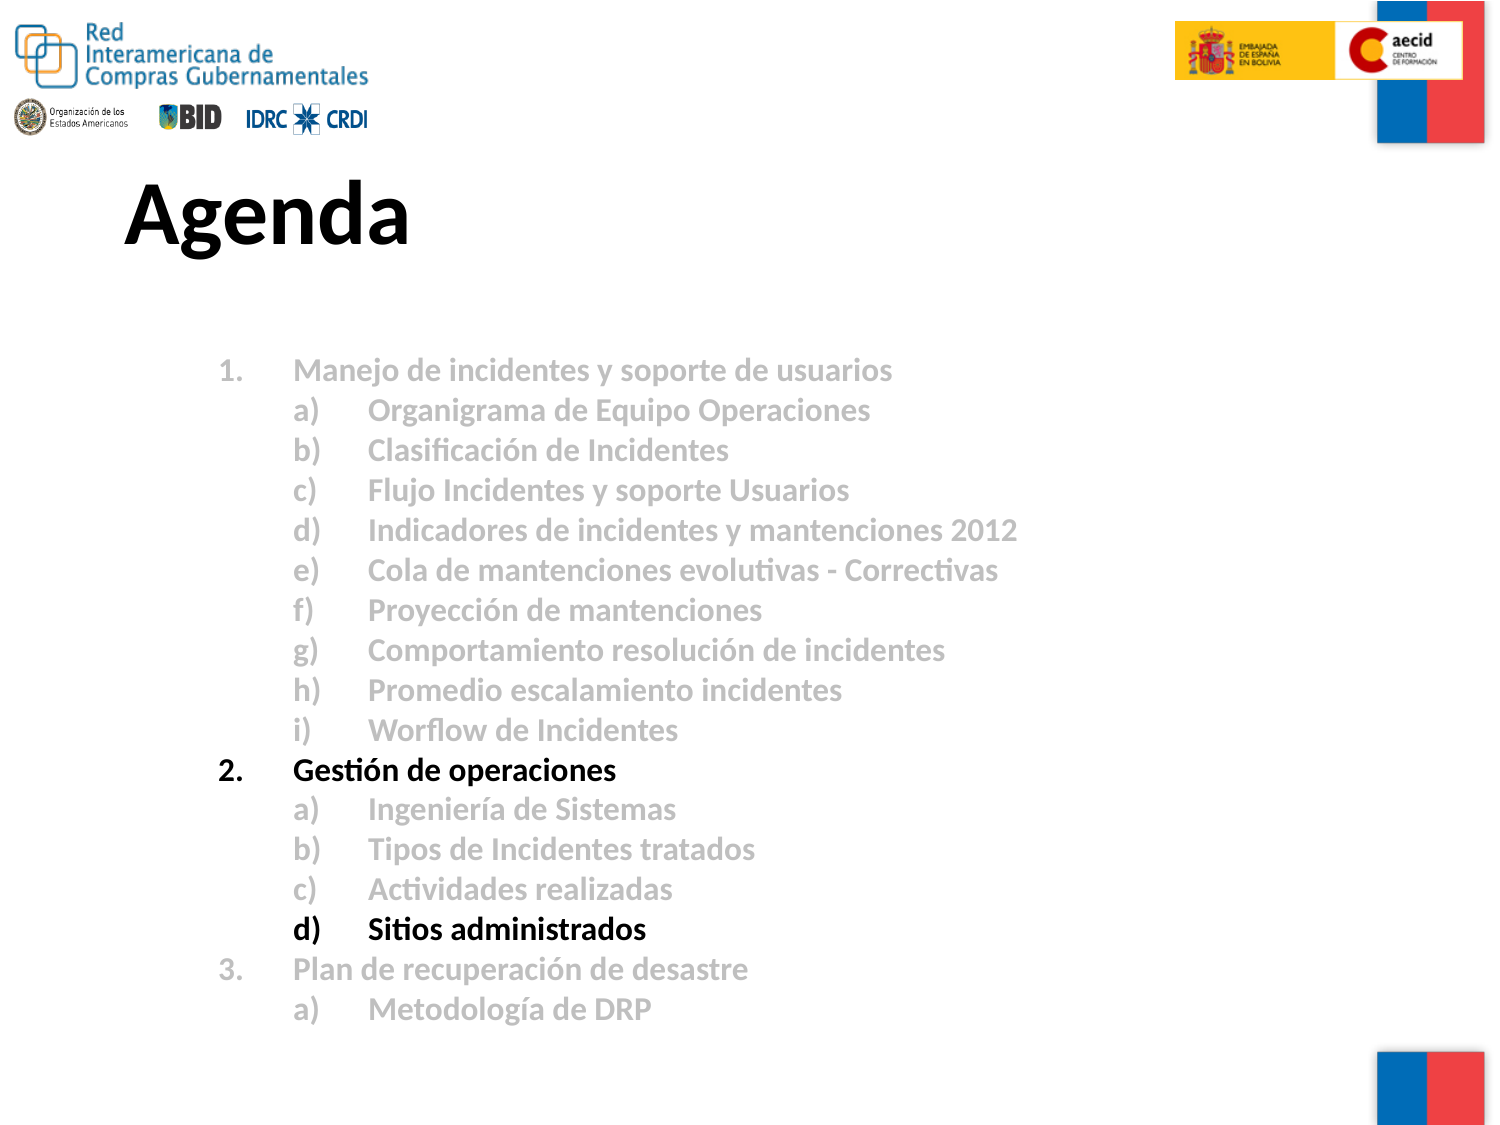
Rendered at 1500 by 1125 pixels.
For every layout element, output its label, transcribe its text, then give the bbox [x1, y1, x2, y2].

text_box Manejo de incidentes y soporte de usuarios Organigrama de Equipo Operaciones Clasificación de Incidentes Flujo Incidentes y soporte Usuarios Indicadores de incidentes y mantenciones 2012 Cola de mantenciones evolutivas - Correctivas Proyección de mantenciones Comportamiento resolución de incidentes Promedio escalamiento incidentes Worflow de Incidentes Gestión de operaciones Ingeniería de Sistemas Tipos de Incidentes tratados Actividades realizadas Sitios administrados Plan de recuperación de desastre Metodología de DRP [128, 327, 1347, 1108]
picture [1352, 0, 1500, 1125]
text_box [0, 0, 1463, 138]
text_box Agenda [109, 145, 1347, 334]
